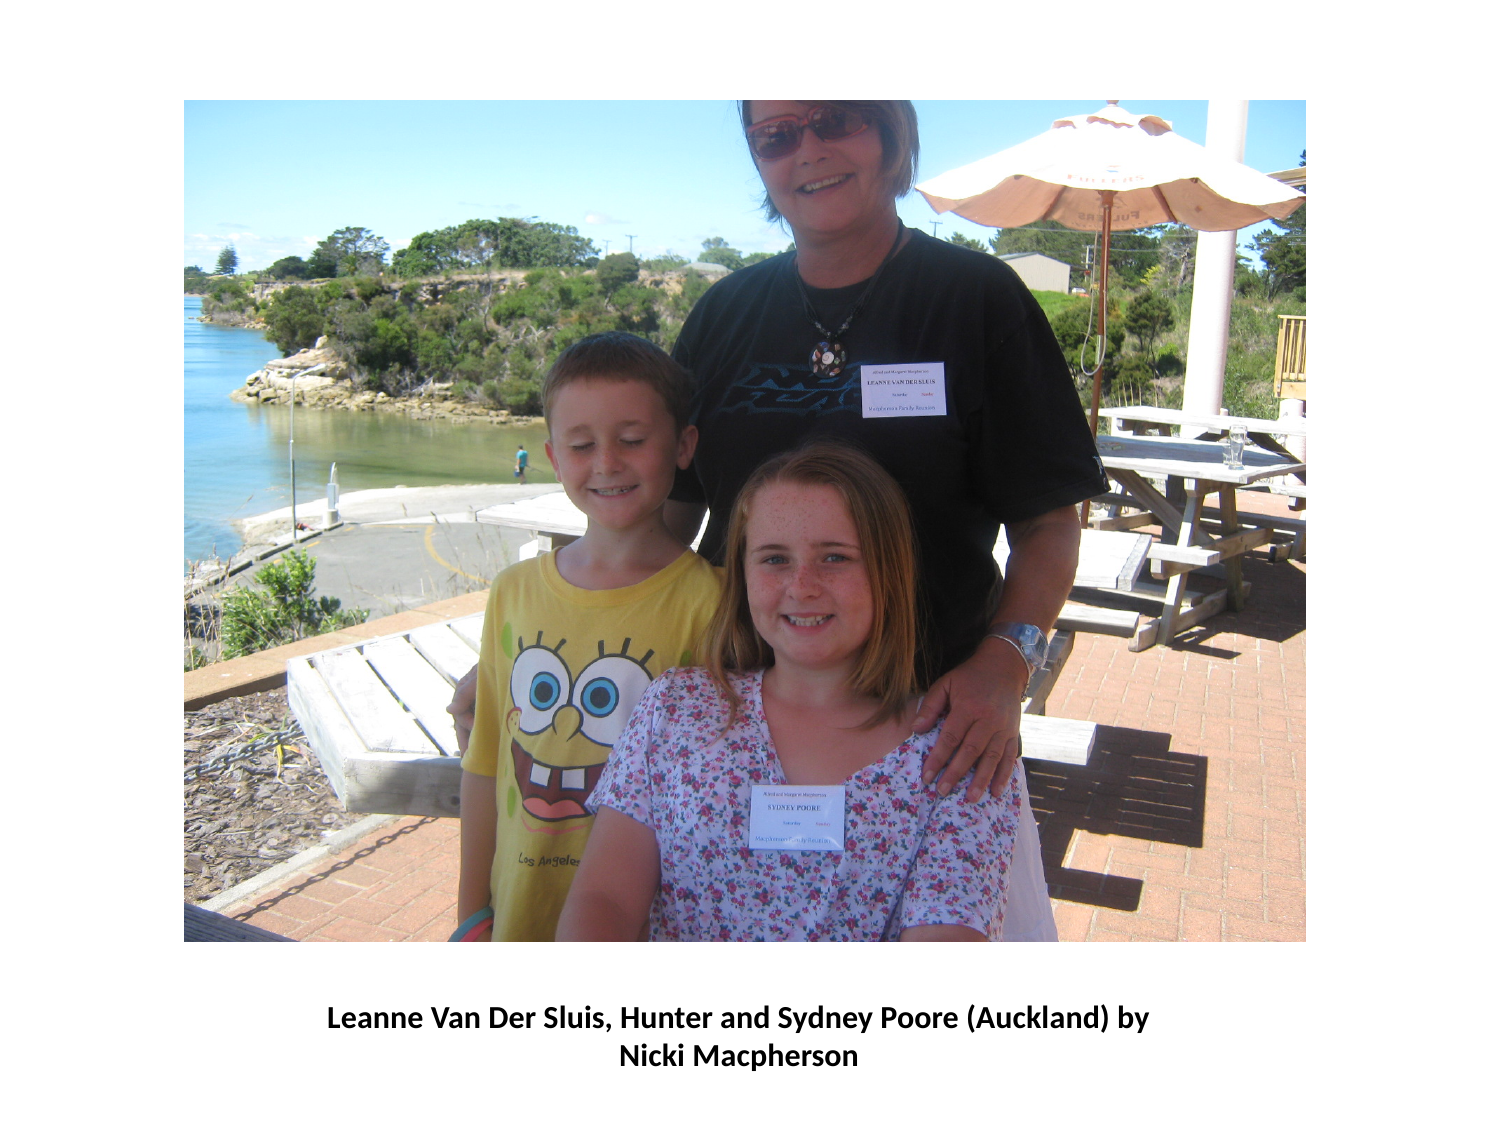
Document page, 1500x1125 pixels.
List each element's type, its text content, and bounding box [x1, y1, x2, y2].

picture [184, 100, 1306, 942]
title Leanne Van Der Sluis, Hunter and Sydney Poore (Auckland) by Nicki Macpherson [289, 987, 1190, 1081]
